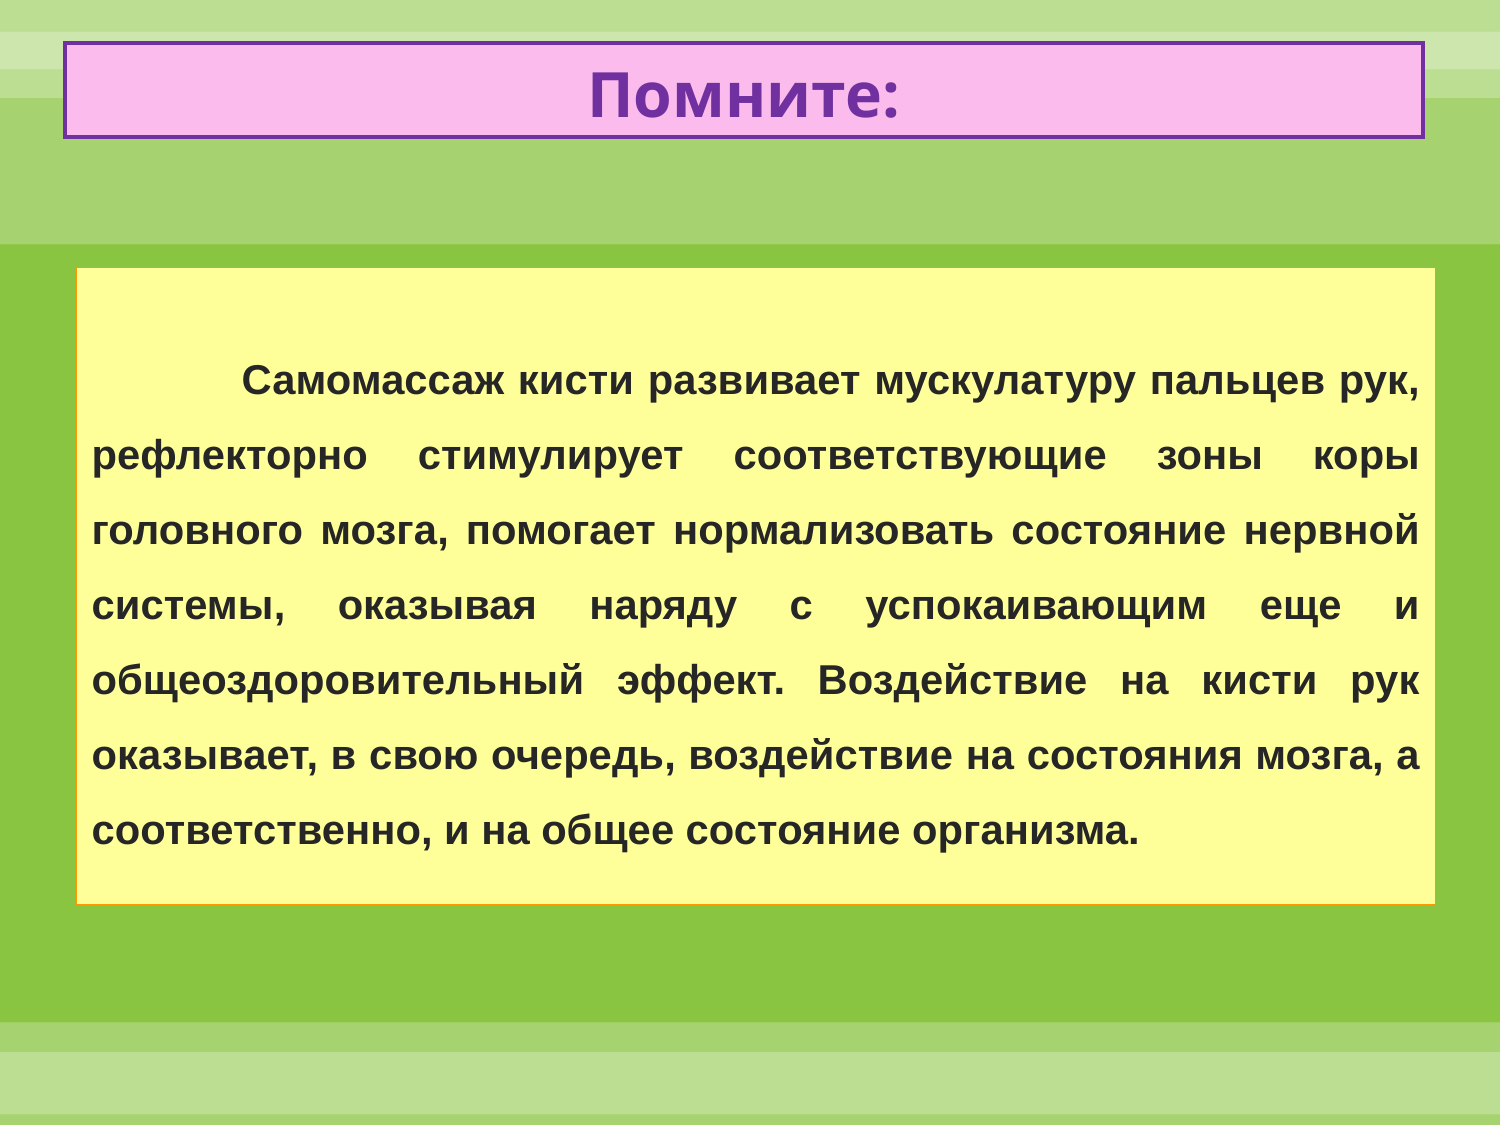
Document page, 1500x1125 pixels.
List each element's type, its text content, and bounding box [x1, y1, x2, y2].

text_box Помните: [63, 41, 1425, 139]
picture [0, 0, 1500, 1125]
text_box Самомассаж кисти развивает мускулатуру пальцев рук, рефлекторно стимулирует соответствующие зоны коры головного мозга, помогает нормализовать состояние нервной системы, оказывая наряду с успокаивающим еще и общеоздоровительный эффект. Воздействие на кисти рук оказывает, в свою очередь, воздействие на состояния мозга, а соответственно, и на общее состояние организма. [76, 267, 1436, 905]
